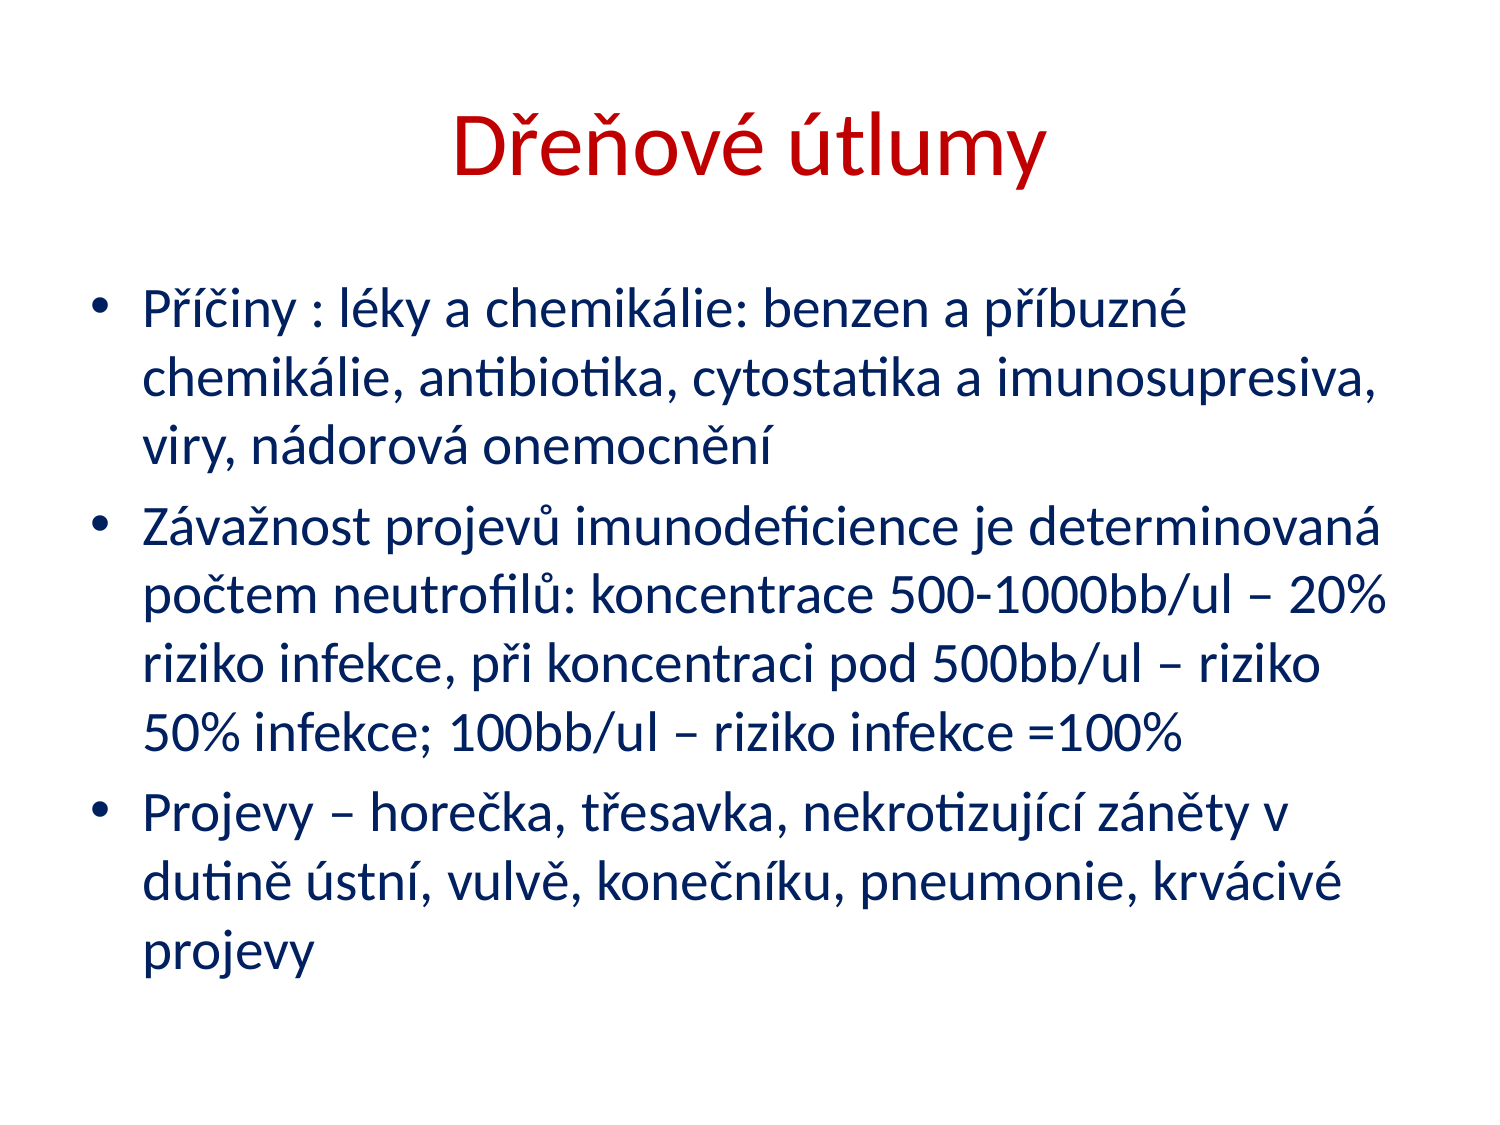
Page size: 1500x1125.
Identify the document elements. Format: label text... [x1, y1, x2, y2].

title Dřeňové útlumy [75, 45, 1425, 233]
list Příčiny : léky a chemikálie: benzen a příbuzné chemikálie, antibiotika, cytostatika a imunosupresiva, viry, nádorová onemocnění Závažnost projevů imunodeficience je determinovaná počtem neutrofilů: koncentrace 500-1000bb/ul – 20% riziko infekce, při koncentraci pod 500bb/ul – riziko 50% infekce; 100bb/ul – riziko infekce =100% Projevy – horečka, třesavka, nekrotizující záněty v dutině ústní, vulvě, konečníku, pneumonie, krvácivé projevy [75, 262, 1425, 1005]
